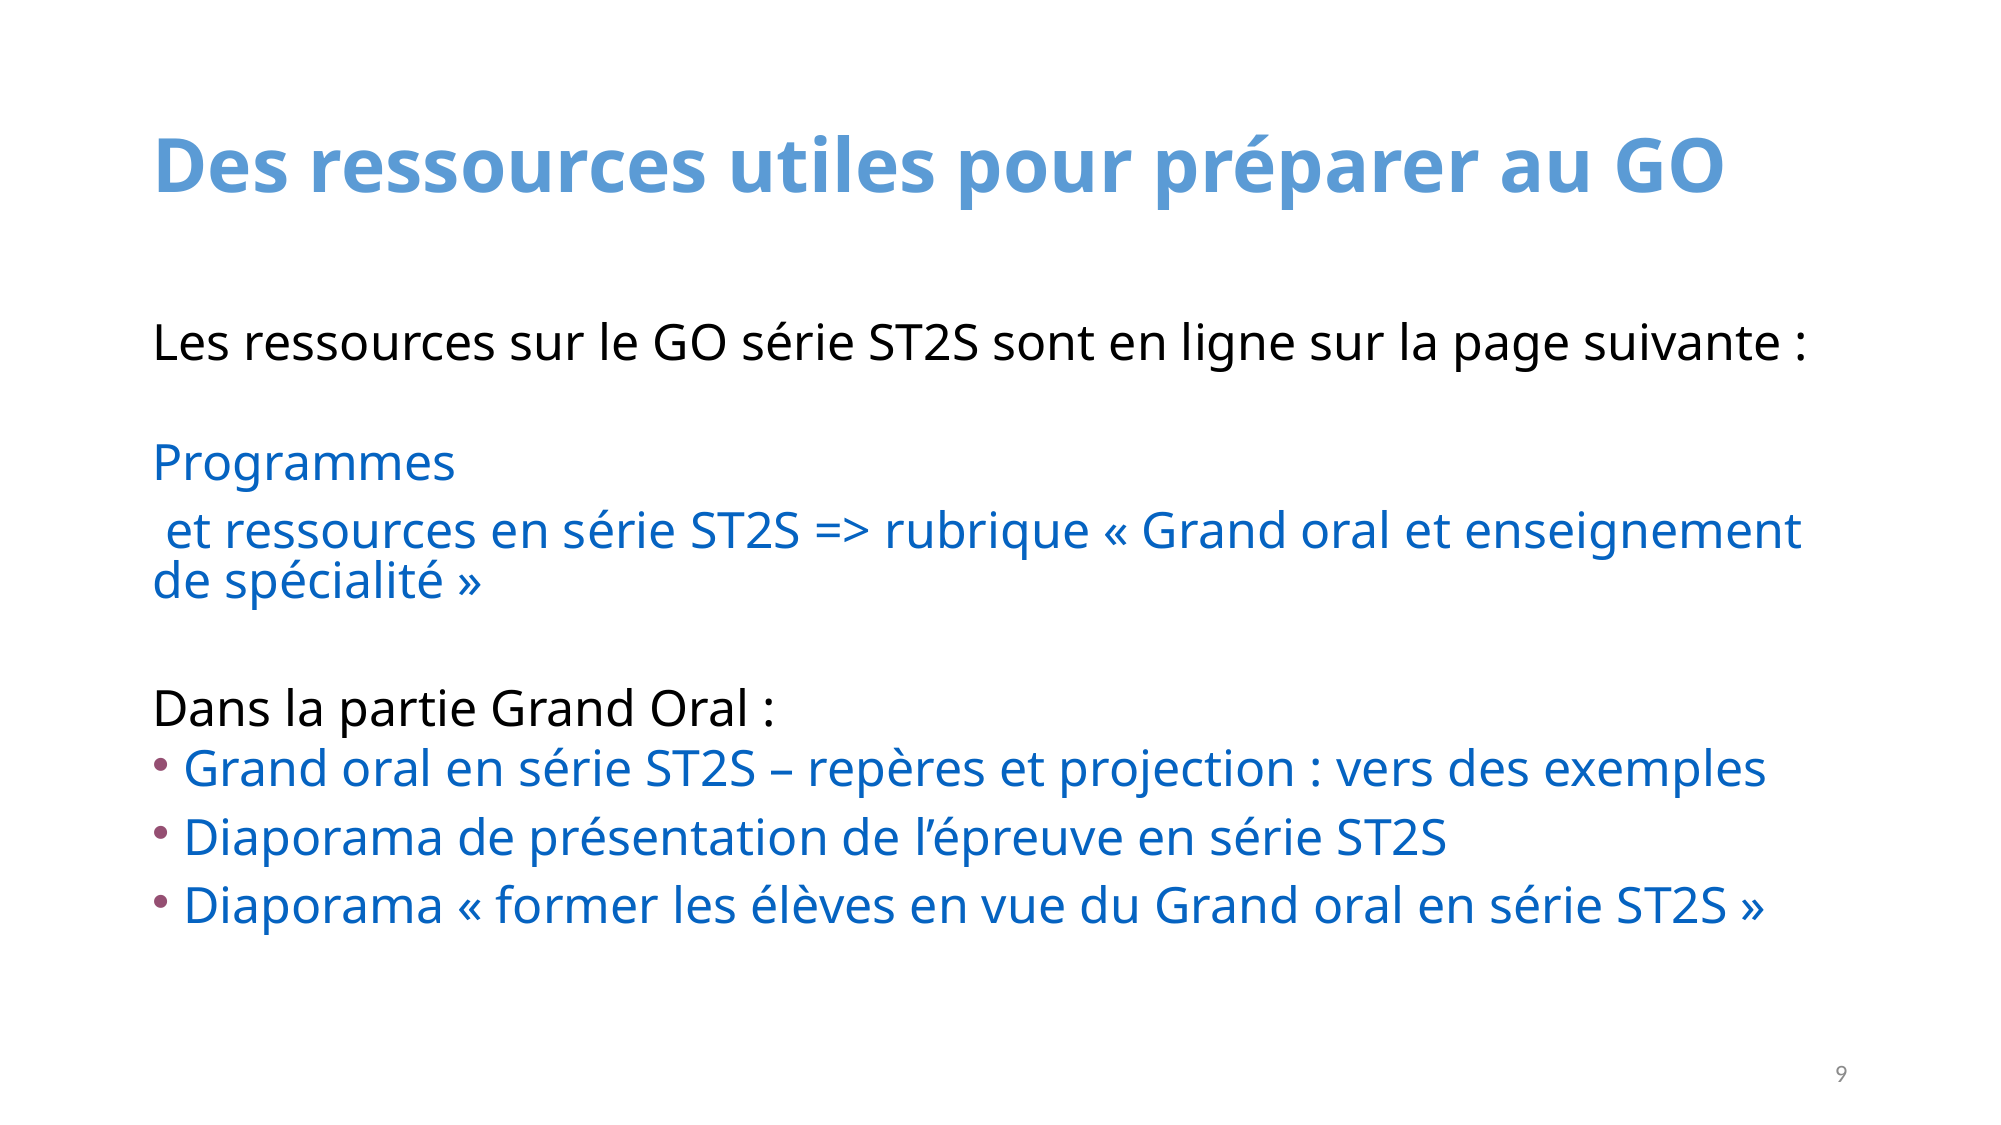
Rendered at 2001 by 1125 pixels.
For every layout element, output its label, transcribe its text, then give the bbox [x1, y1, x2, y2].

title Des ressources utiles pour préparer au GO [137, 59, 1863, 278]
list Les ressources sur le GO série ST2S sont en ligne sur la page suivante : Programmes et ressources en série ST2S => rubrique « Grand oral et enseignement de spécialité » Dans la partie Grand Oral : Grand oral en série ST2S – repères et projection : vers des exemples Diaporama de présentation de l’épreuve en série ST2S Diaporama « former les élèves en vue du Grand oral en série ST2S » [137, 296, 1845, 943]
slide_number 9 [1412, 1042, 1863, 1103]
